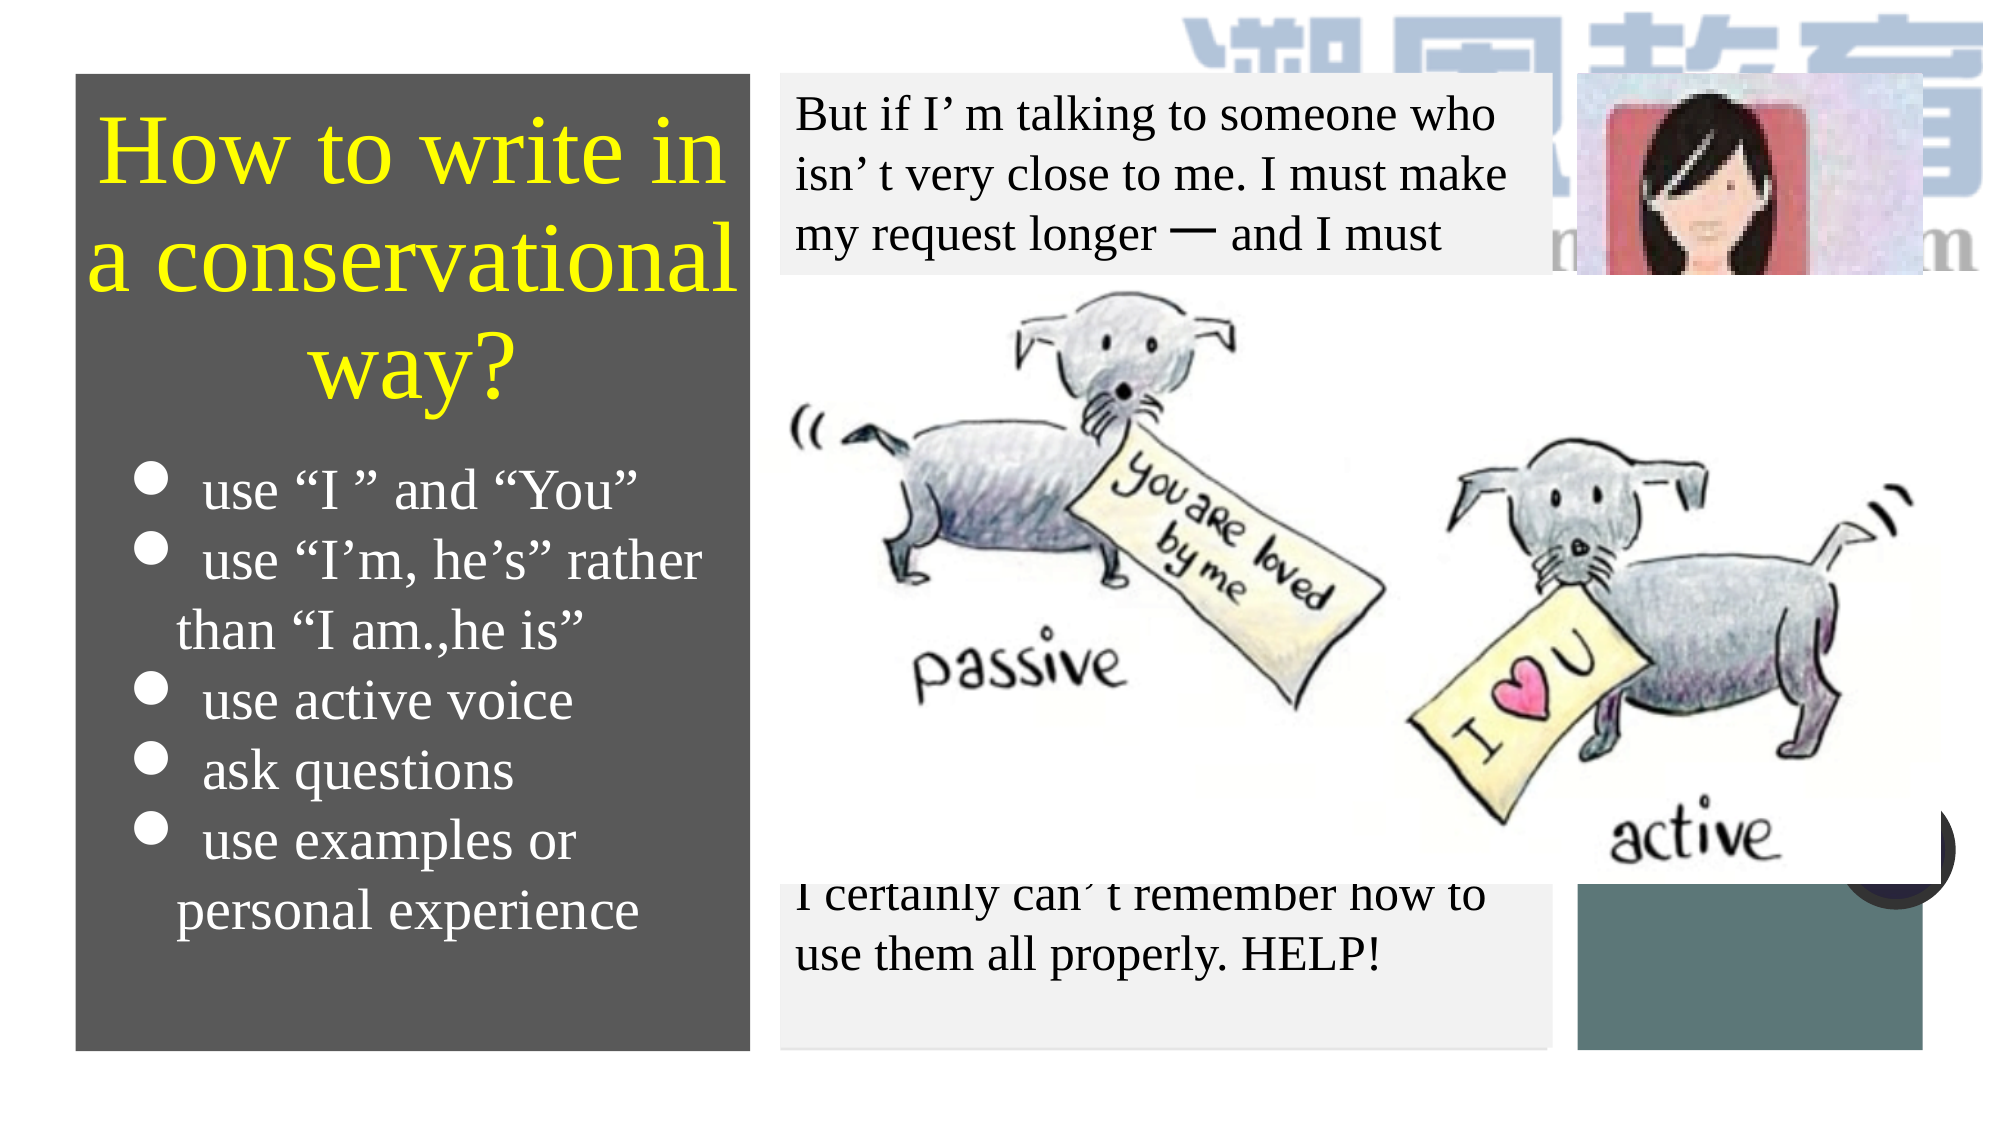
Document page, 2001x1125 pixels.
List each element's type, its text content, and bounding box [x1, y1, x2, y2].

text_box [75, 73, 751, 96]
text_box But if I’ m talking to someone who isn’ t very close to me. I must make my request longer一and I must make it a question, not a demand, e.g., “Could you open the window, please?” If I‘m talking to someone senior to me, then I should say, “Would you mind opening the window, please?” For me, vocabulary is my biggest problem—there are just SO MANY new words! I can’ t keep all the new vocabulary straight in my head, and I certainly can’ t remember how to use them all properly. HELP! [780, 72, 1553, 275]
picture [751, 10, 1983, 905]
text_box [75, 422, 751, 1052]
text_box use “I ” and “You” use “I’m, he’s” rather than “I am.,he is” use active voice ask questions use examples or personal experience [114, 443, 751, 949]
text_box [779, 884, 1548, 1051]
text_box [1577, 884, 1924, 1051]
text_box But if I’ m talking to someone who isn’ t very close to me. I must make my request longer一and I must make it a question, not a demand, e.g., “Could you open the window, please?” If I‘m talking to someone senior to me, then I should say, “Would you mind opening the window, please?” For me, vocabulary is my biggest problem—there are just SO MANY new words! I can’ t keep all the new vocabulary straight in my head, and I certainly can’ t remember how to use them all properly. HELP! [780, 884, 1553, 1048]
text_box How to write in a conservational way? [59, 96, 767, 422]
